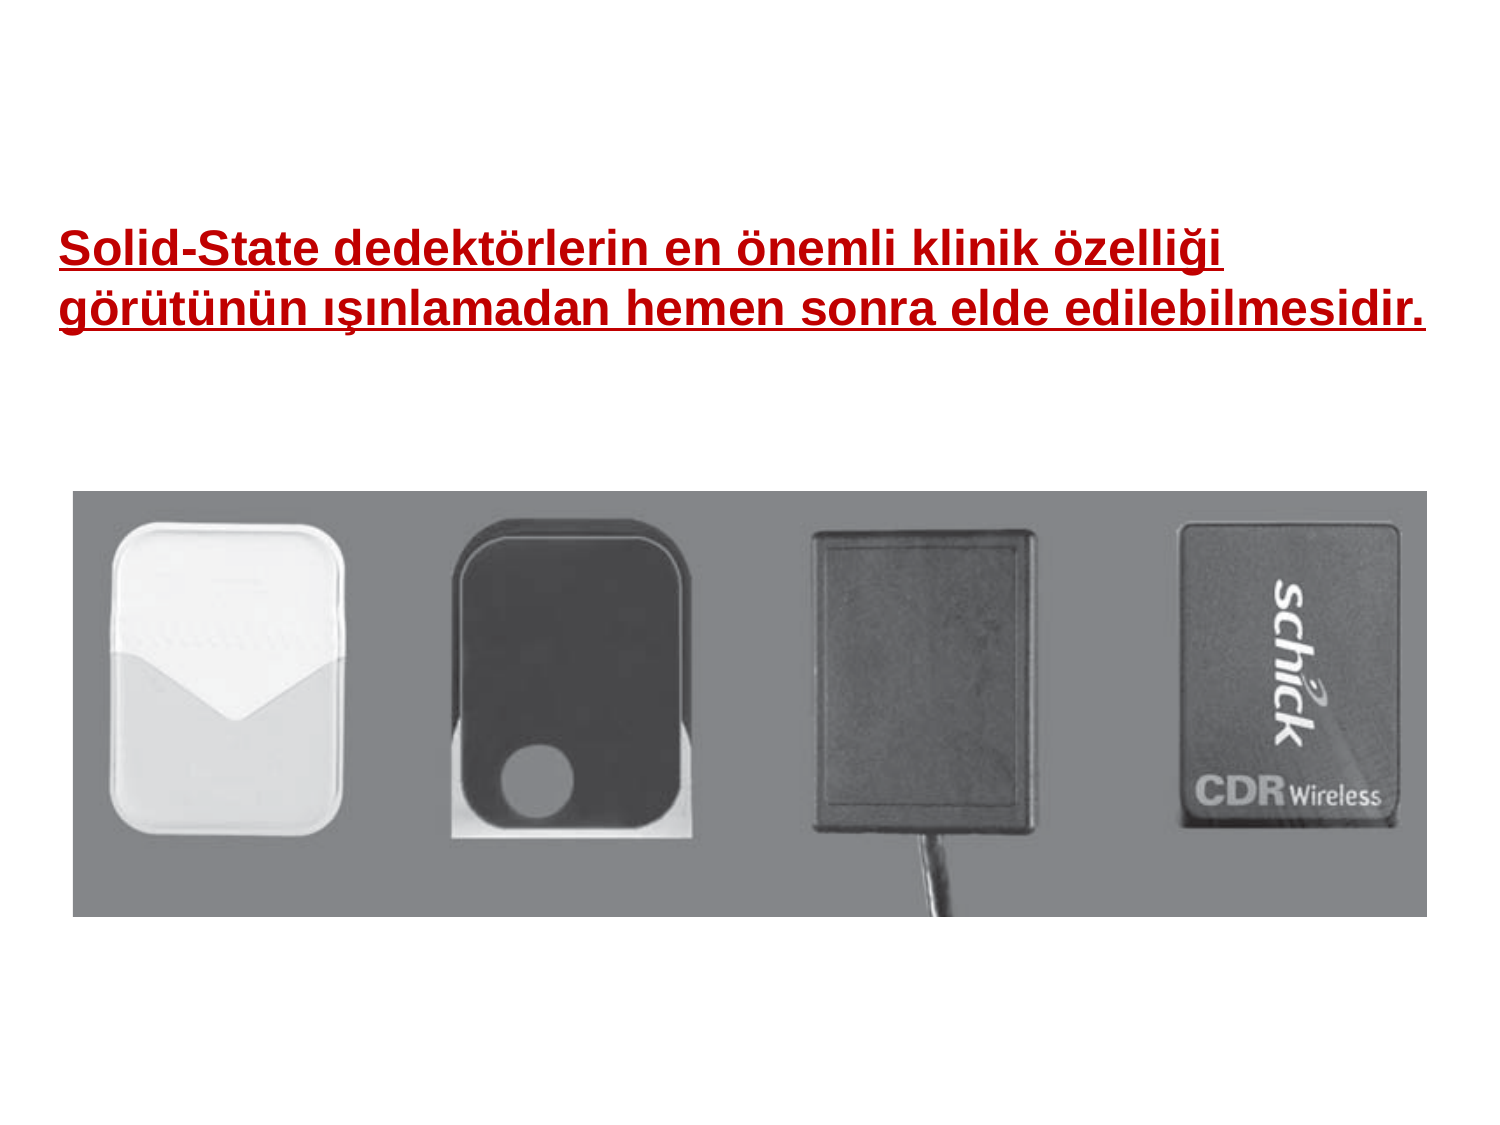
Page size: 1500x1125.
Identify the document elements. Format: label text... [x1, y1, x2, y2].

picture [72, 491, 1428, 918]
text_box Solid-State dedektörlerin en önemli klinik özelliği görütünün ışınlamadan hemen sonra elde edilebilmesidir. [44, 208, 1456, 343]
